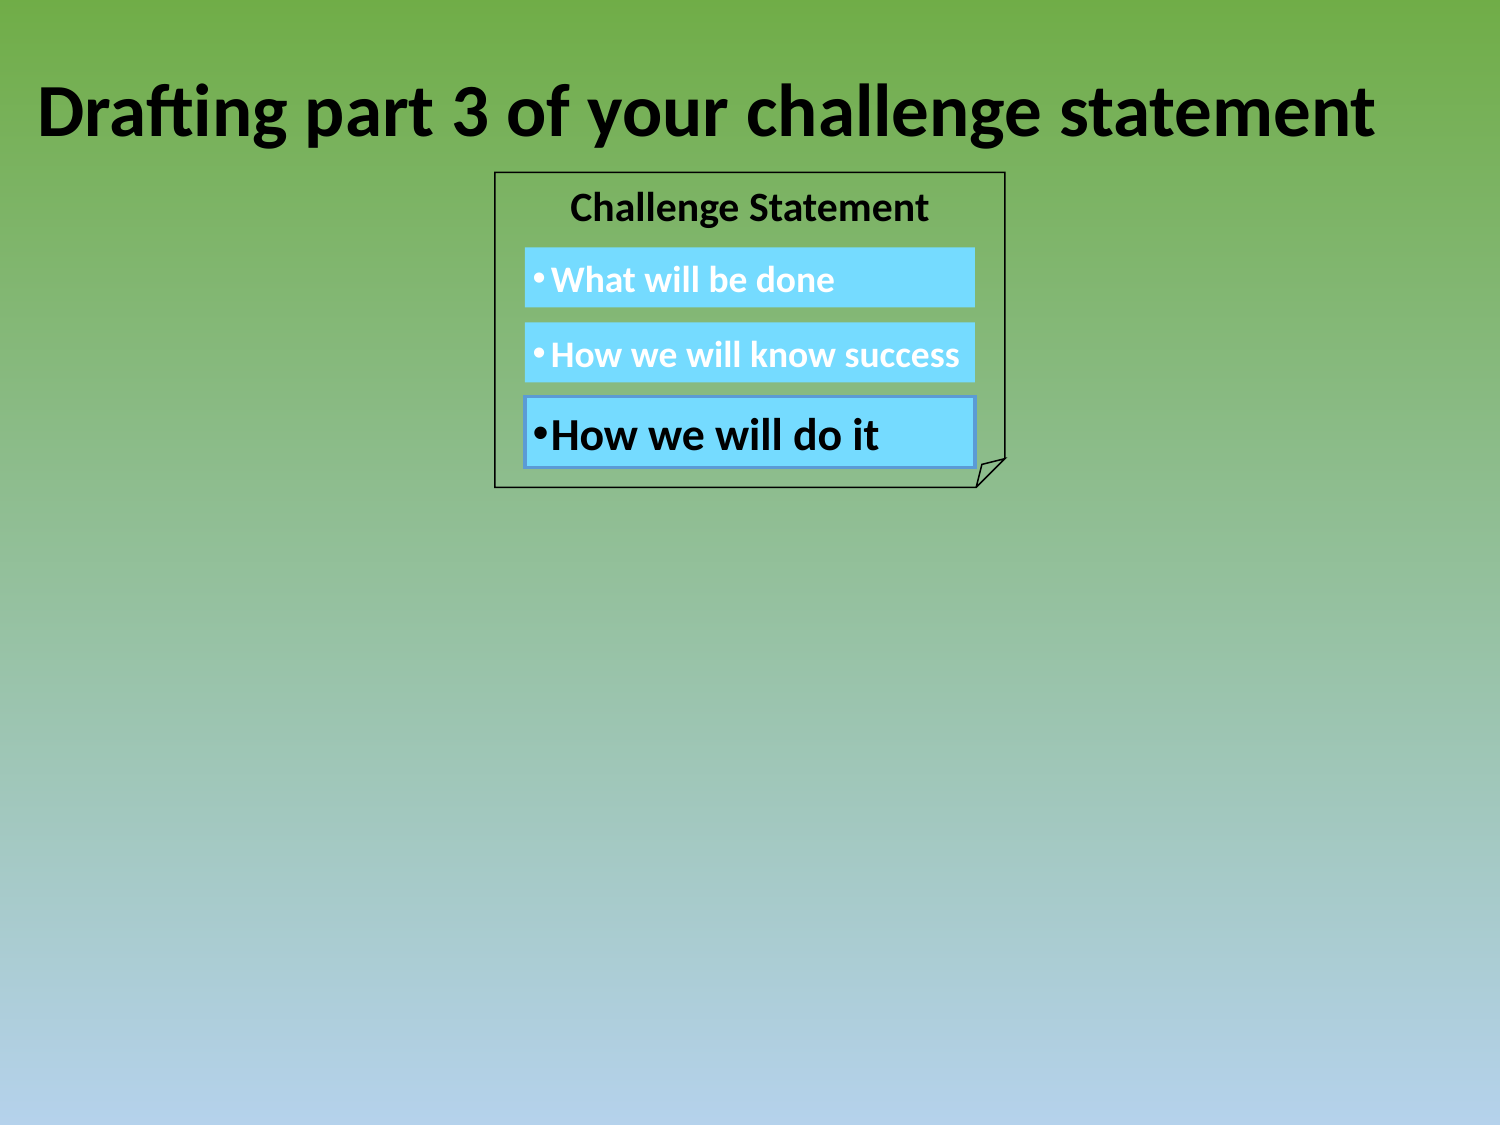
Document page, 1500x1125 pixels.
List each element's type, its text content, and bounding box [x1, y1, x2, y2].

title Drafting part 3 of your challenge statement [37, 37, 1384, 188]
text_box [494, 172, 1006, 488]
